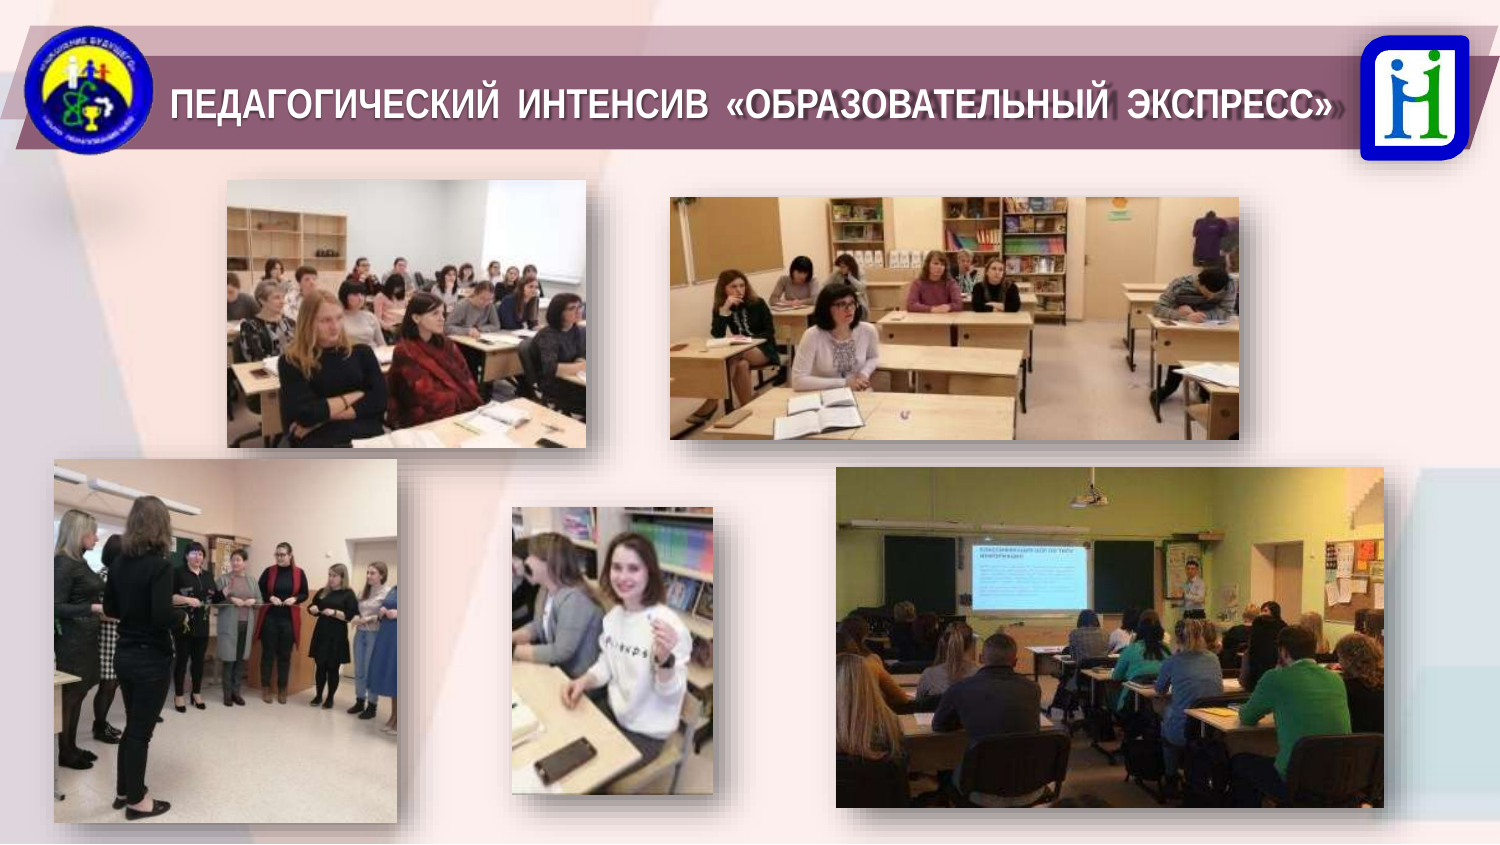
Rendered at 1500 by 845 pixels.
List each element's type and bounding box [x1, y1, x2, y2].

text_box [0, 0, 1500, 845]
